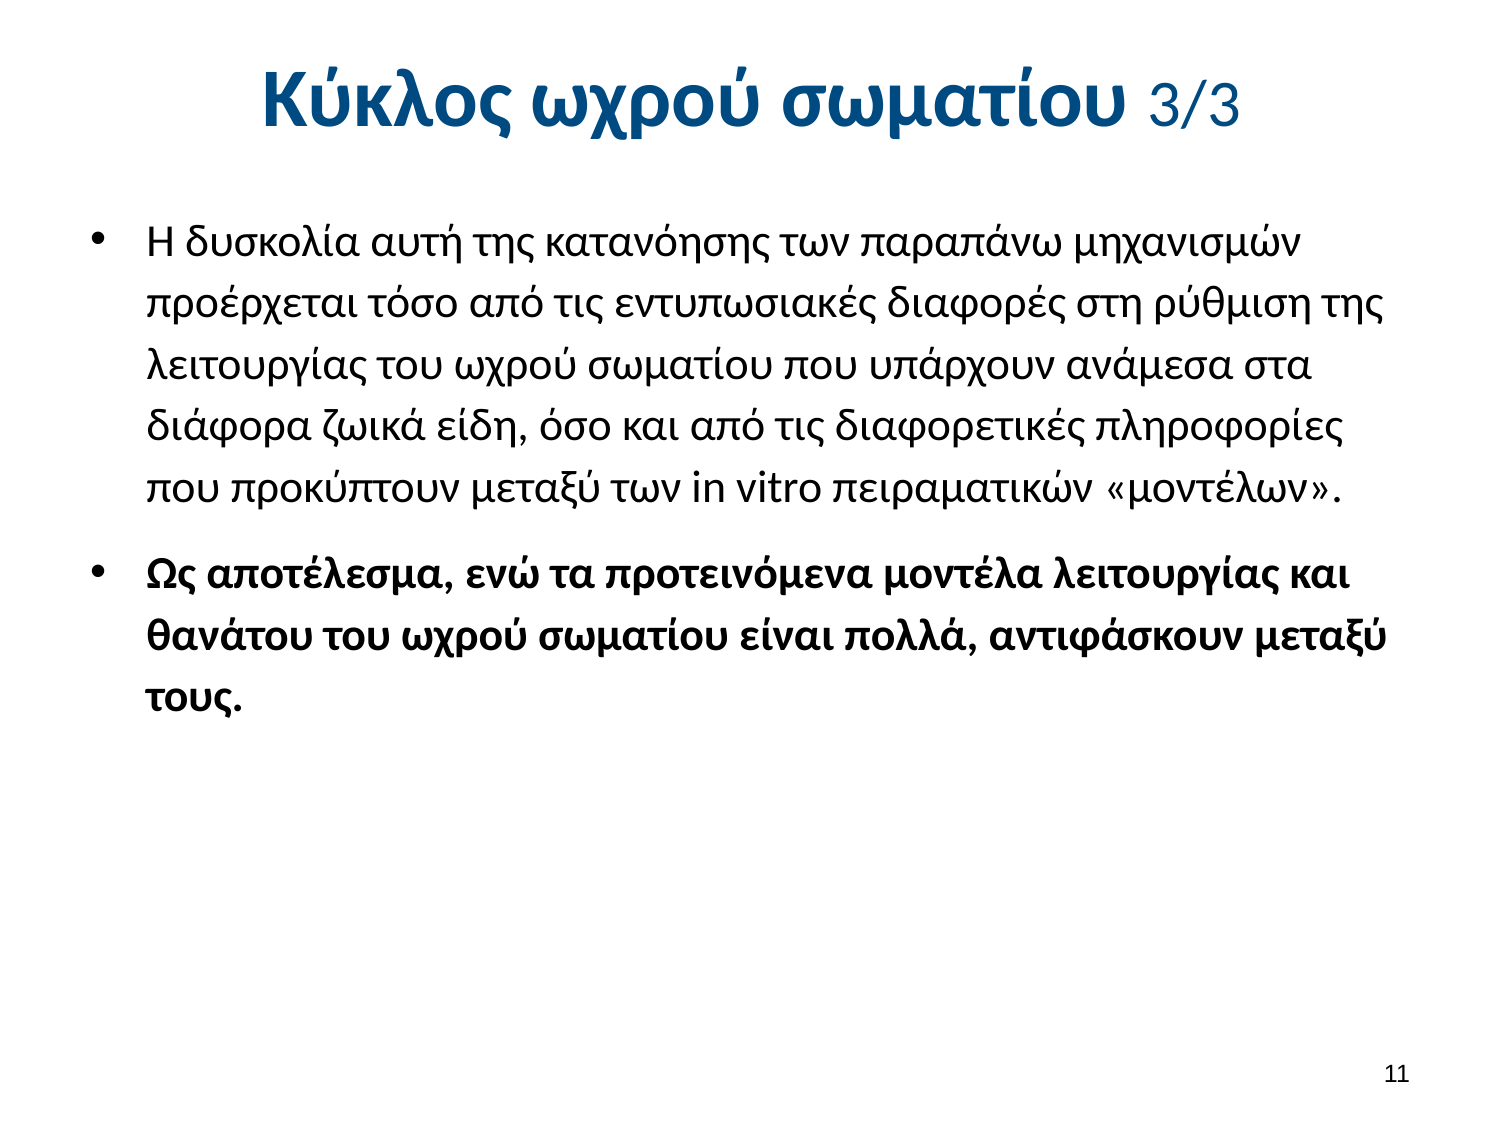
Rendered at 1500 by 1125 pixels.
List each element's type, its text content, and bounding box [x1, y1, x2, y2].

title Κύκλος ωχρού σωματίου 3/3 [76, 19, 1427, 169]
list Η δυσκολία αυτή της κατανόησης των παραπάνω μηχανισμών προέρχεται τόσο από τις εντυπωσιακές διαφορές στη ρύθμιση της λειτουργίας του ωχρού σωματίου που υπάρχουν ανάμεσα στα διάφορα ζωικά είδη, όσο και από τις διαφορετικές πληροφορίες που προκύπτουν μεταξύ των in vitro πειραματικών «μοντέλων». Ως αποτέλεσμα, ενώ τα προτεινόμενα μοντέλα λειτουργίας και θανάτου του ωχρού σωματίου είναι πολλά, αντιφάσκουν μεταξύ τους. [75, 196, 1425, 1024]
slide_number 10 [1074, 1042, 1425, 1103]
